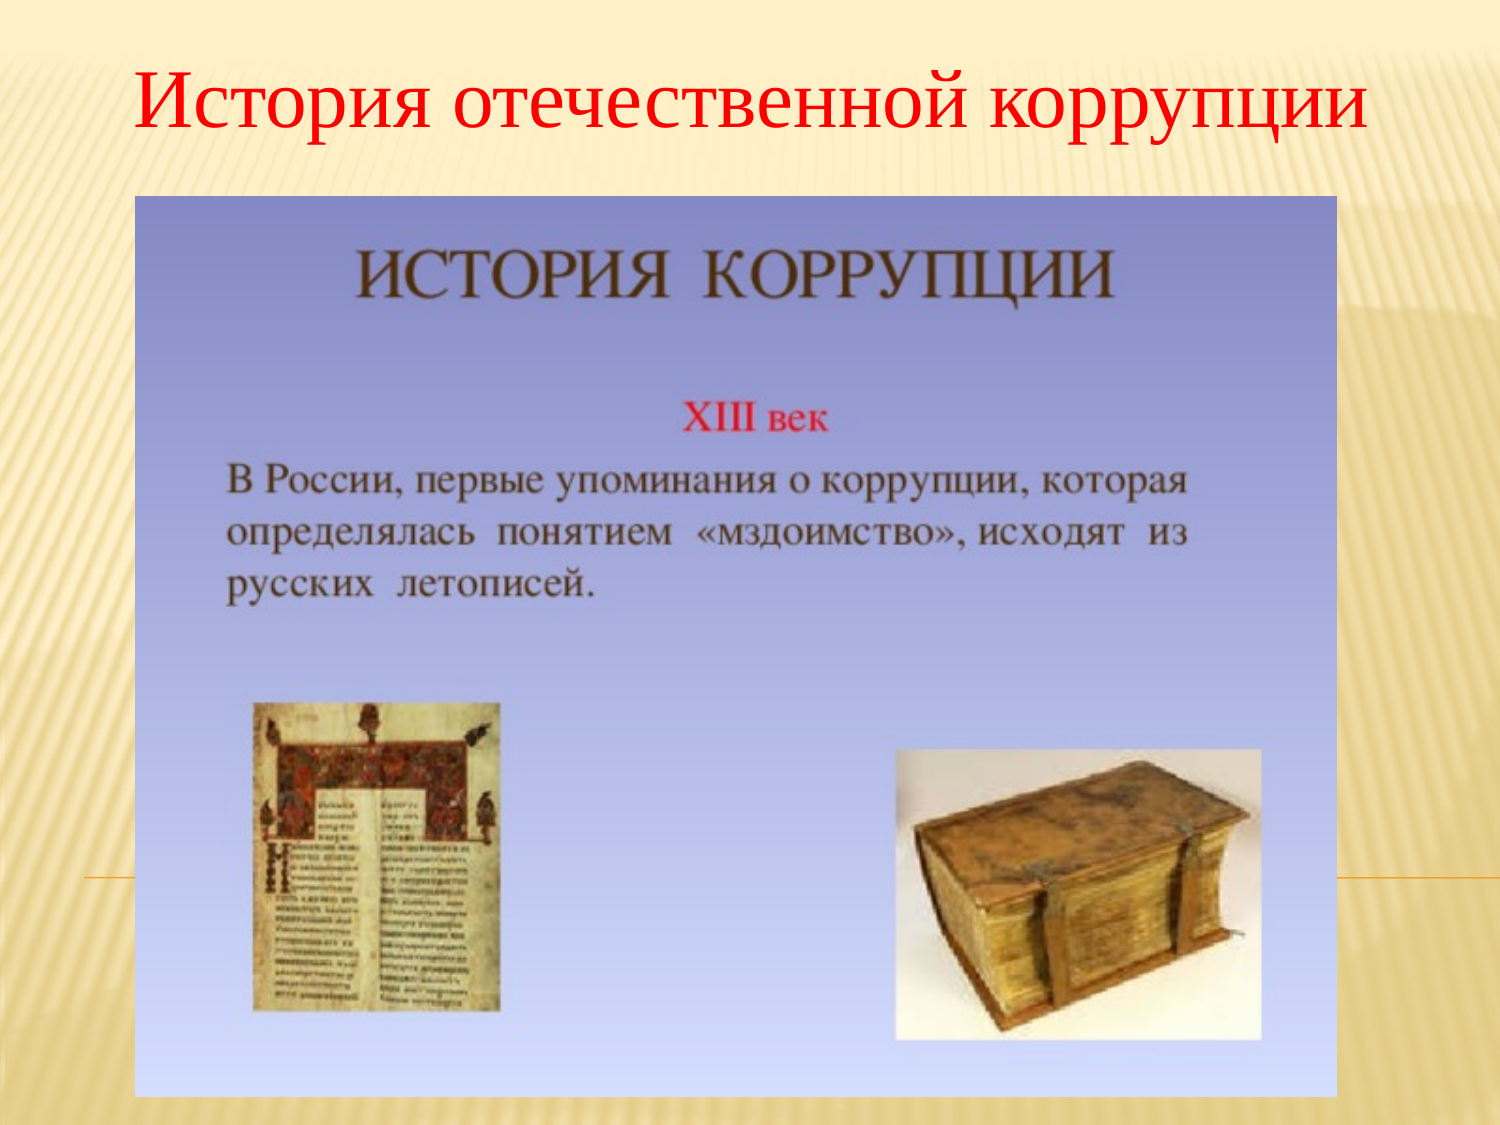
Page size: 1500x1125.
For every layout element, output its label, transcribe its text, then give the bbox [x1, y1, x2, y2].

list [135, 195, 1337, 1098]
subtitle История отечественной коррупции [118, 1, 1500, 152]
